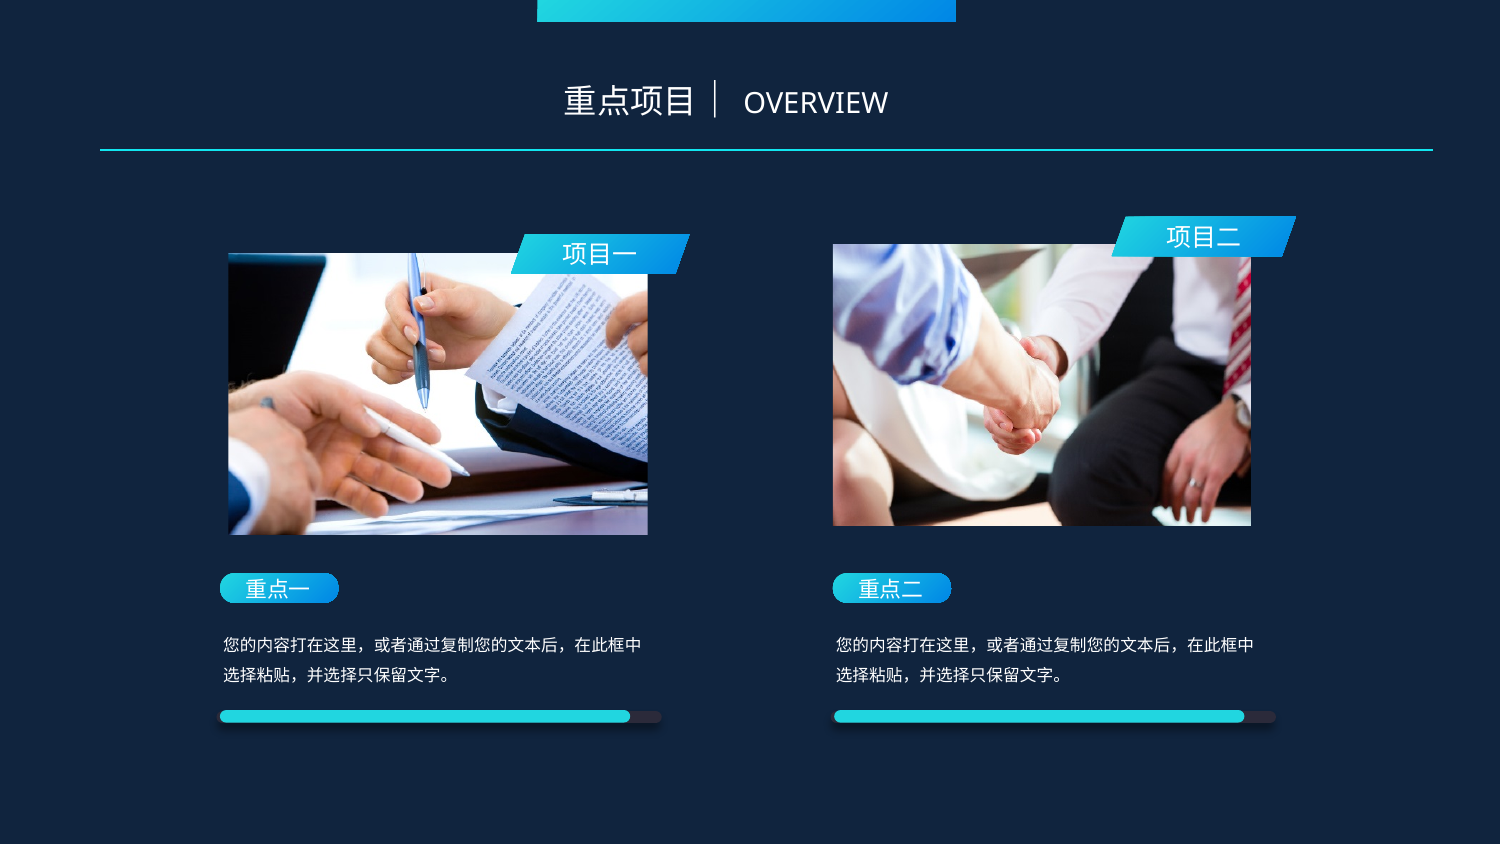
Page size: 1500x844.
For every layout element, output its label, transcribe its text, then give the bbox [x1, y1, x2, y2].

text_box 项目二 [1114, 214, 1298, 259]
picture [591, 253, 607, 264]
text_box 重点项目｜OVERVIEW [549, 68, 964, 129]
picture [228, 253, 648, 535]
text_box 项目一 [516, 232, 692, 276]
text_box [535, 0, 957, 24]
picture [832, 244, 1252, 526]
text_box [208, 567, 1278, 718]
